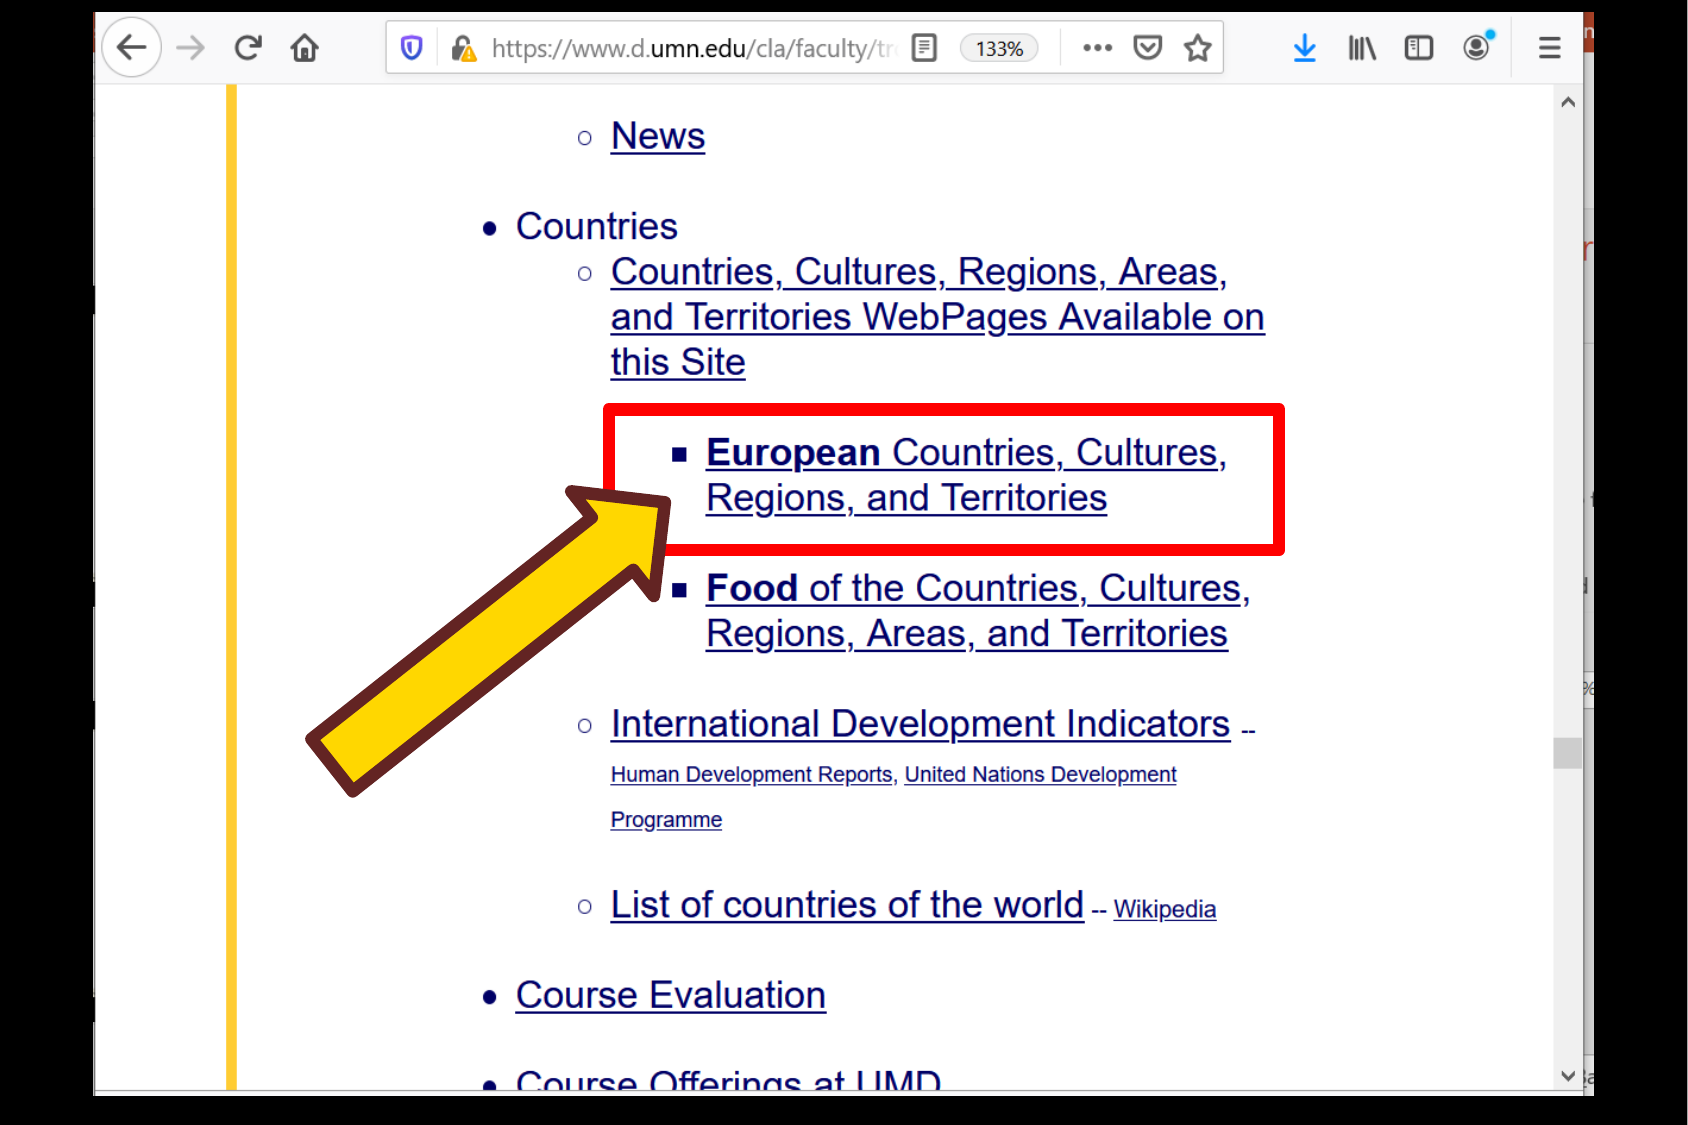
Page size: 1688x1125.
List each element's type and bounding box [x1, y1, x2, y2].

picture [93, 12, 1594, 1096]
